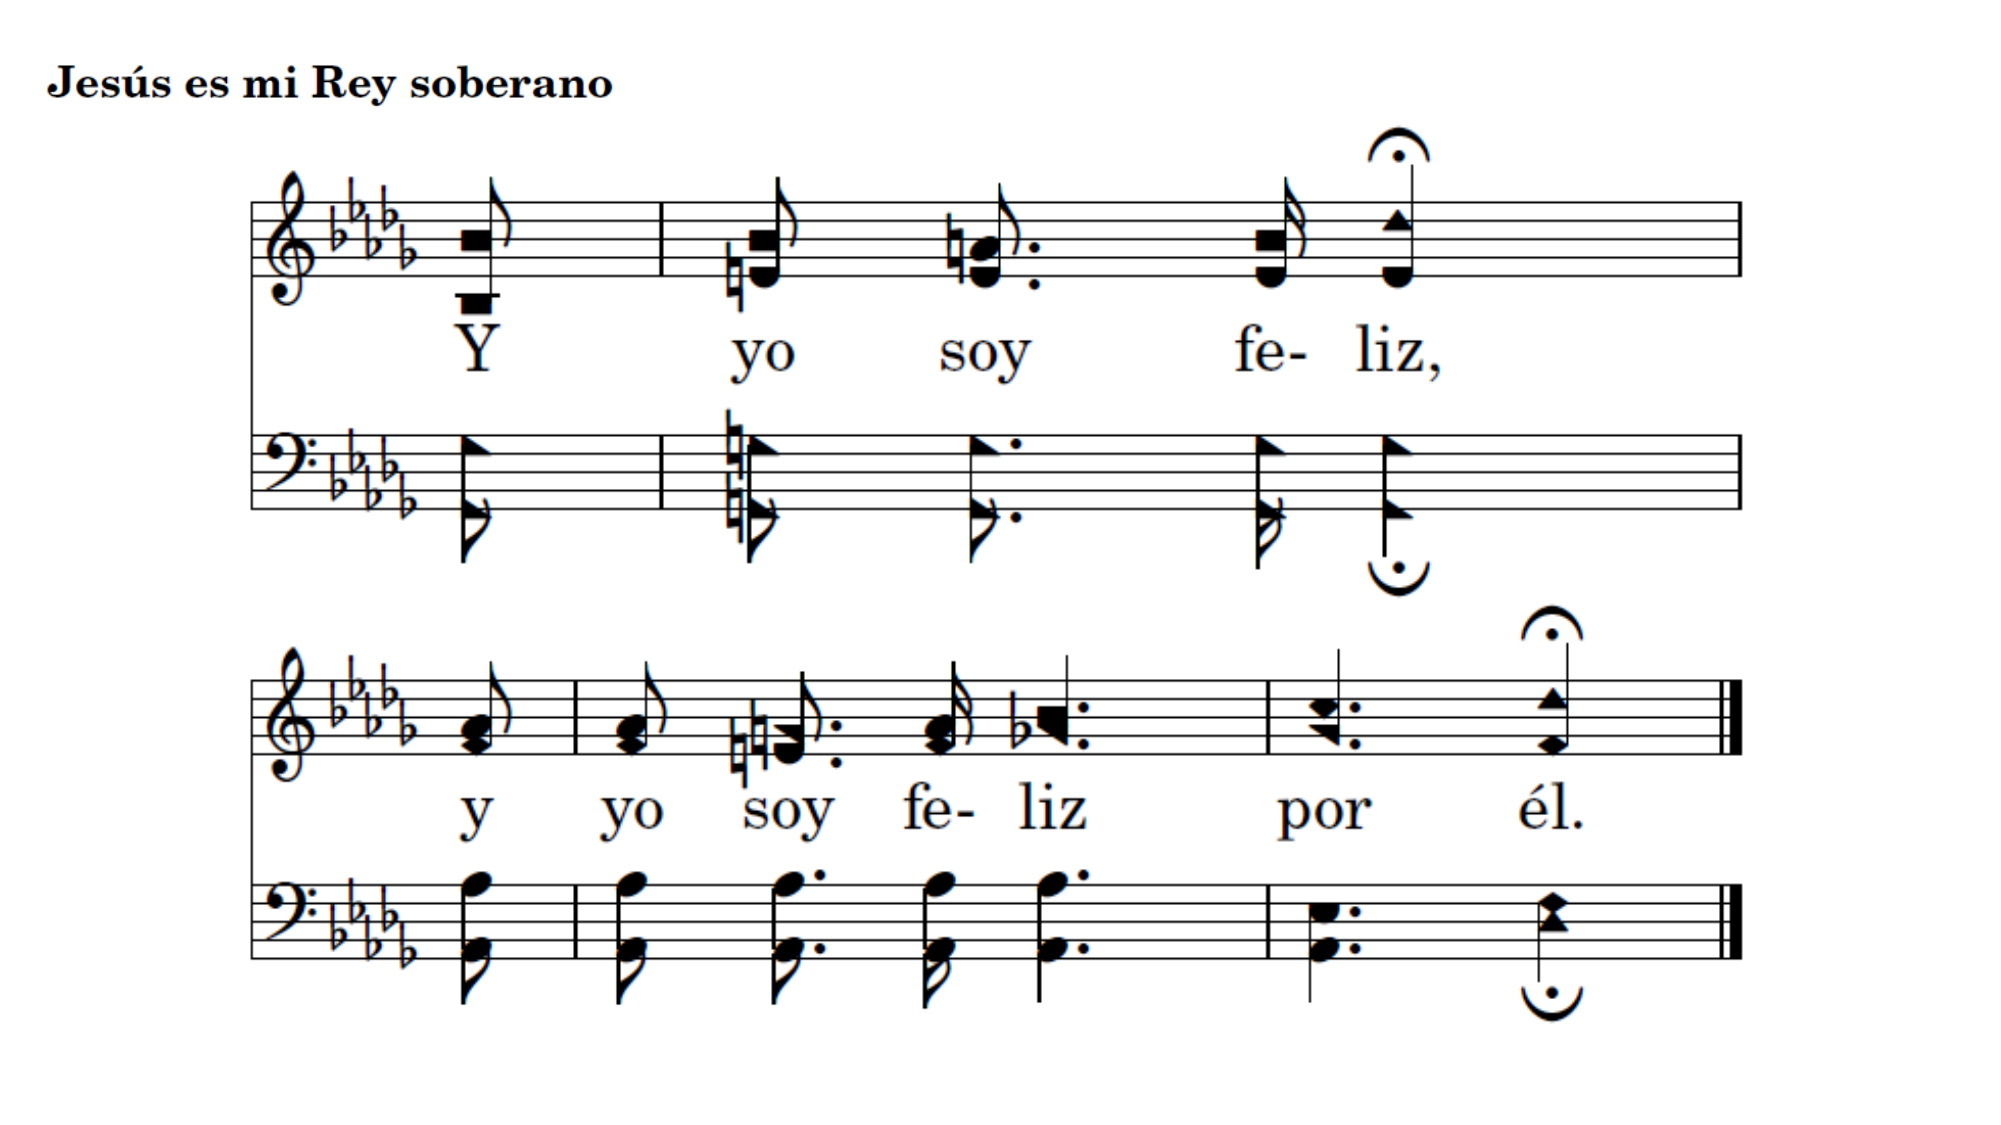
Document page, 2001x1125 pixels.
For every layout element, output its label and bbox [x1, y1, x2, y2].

picture [37, 49, 1763, 1046]
